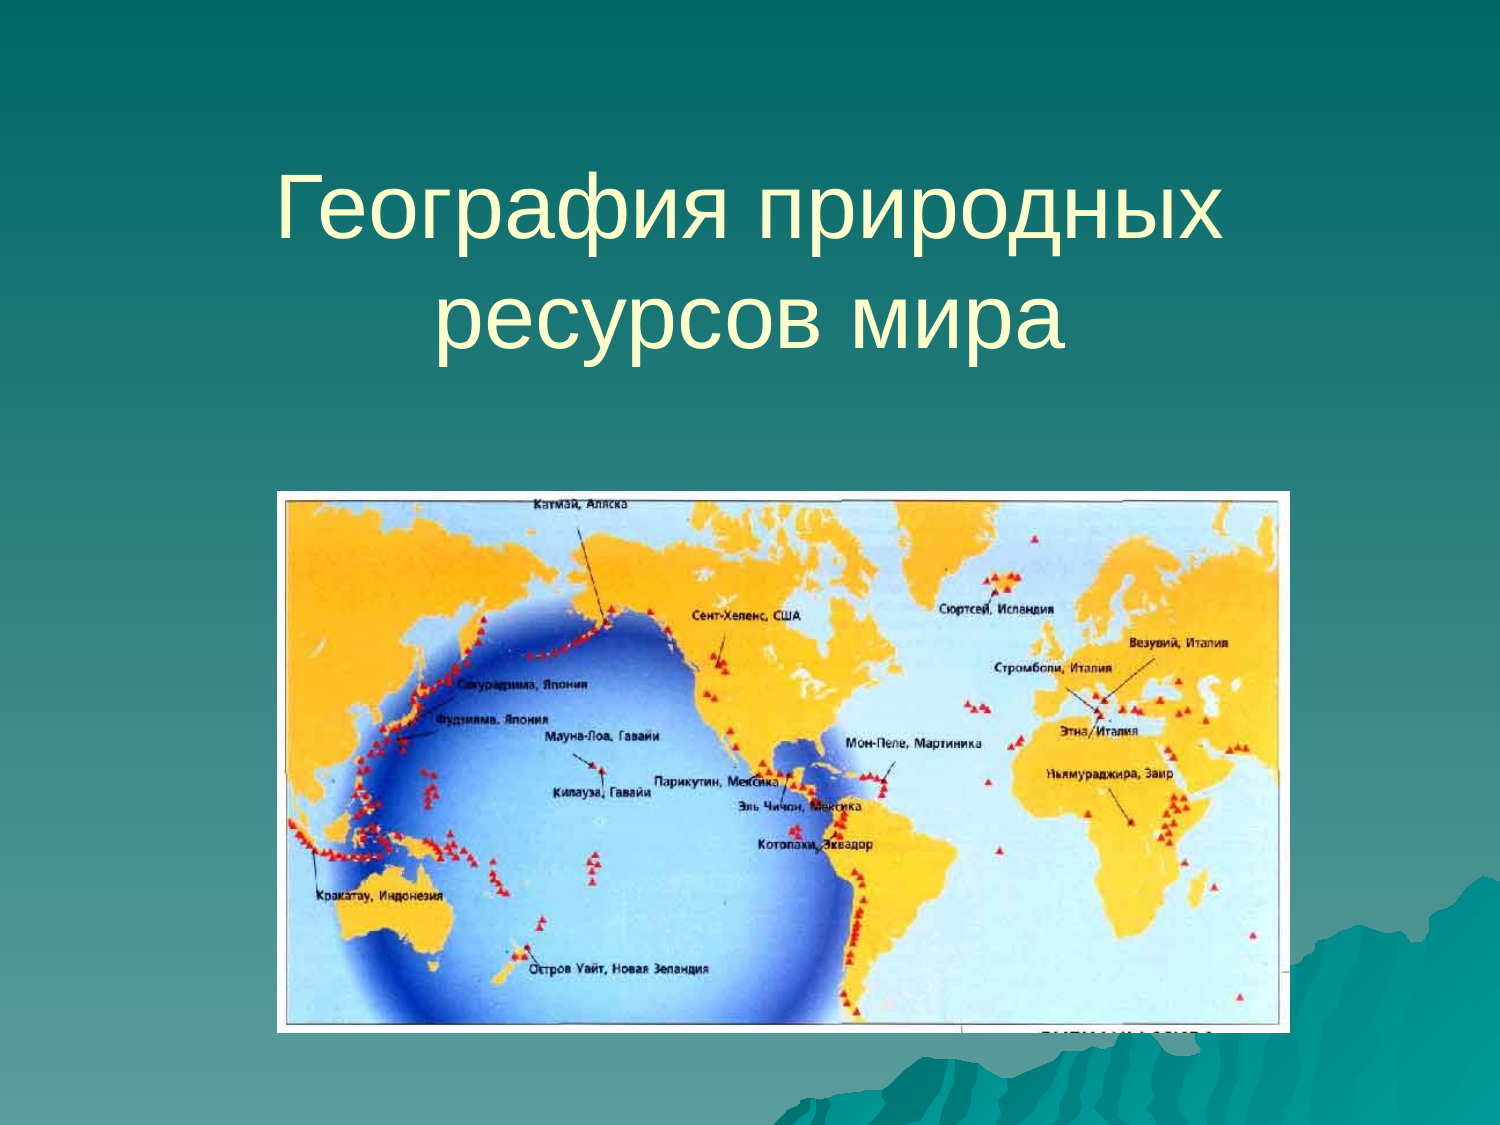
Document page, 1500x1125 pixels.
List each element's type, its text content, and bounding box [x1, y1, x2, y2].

picture [277, 491, 1290, 1034]
title География природных ресурсов мира [74, 45, 1426, 469]
